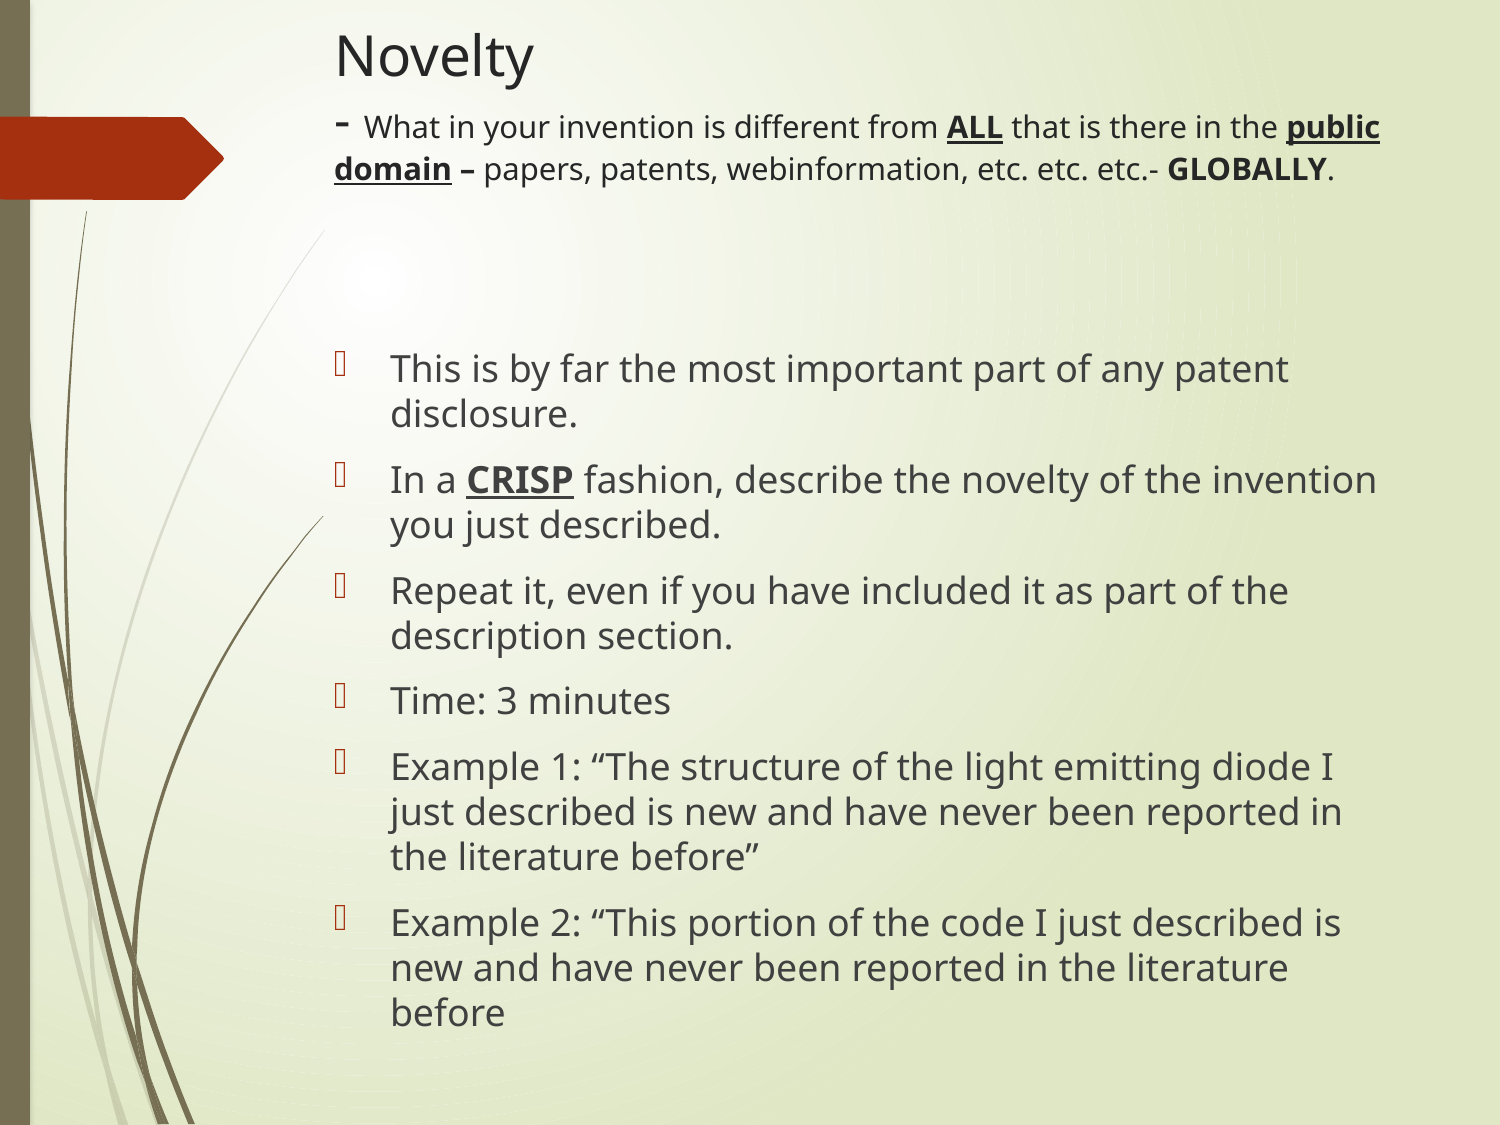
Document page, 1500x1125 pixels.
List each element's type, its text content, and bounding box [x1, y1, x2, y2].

title Novelty - What in your invention is different from ALL that is there in the public domain – papers, patents, webinformation, etc. etc. etc.- GLOBALLY. [319, 12, 1400, 325]
list This is by far the most important part of any patent disclosure. In a CRISP fashion, describe the novelty of the invention you just described. Repeat it, even if you have included it as part of the description section. Time: 3 minutes Example 1: “The structure of the light emitting diode I just described is new and have never been reported in the literature before” Example 2: “This portion of the code I just described is new and have never been reported in the literature before [318, 337, 1400, 1100]
